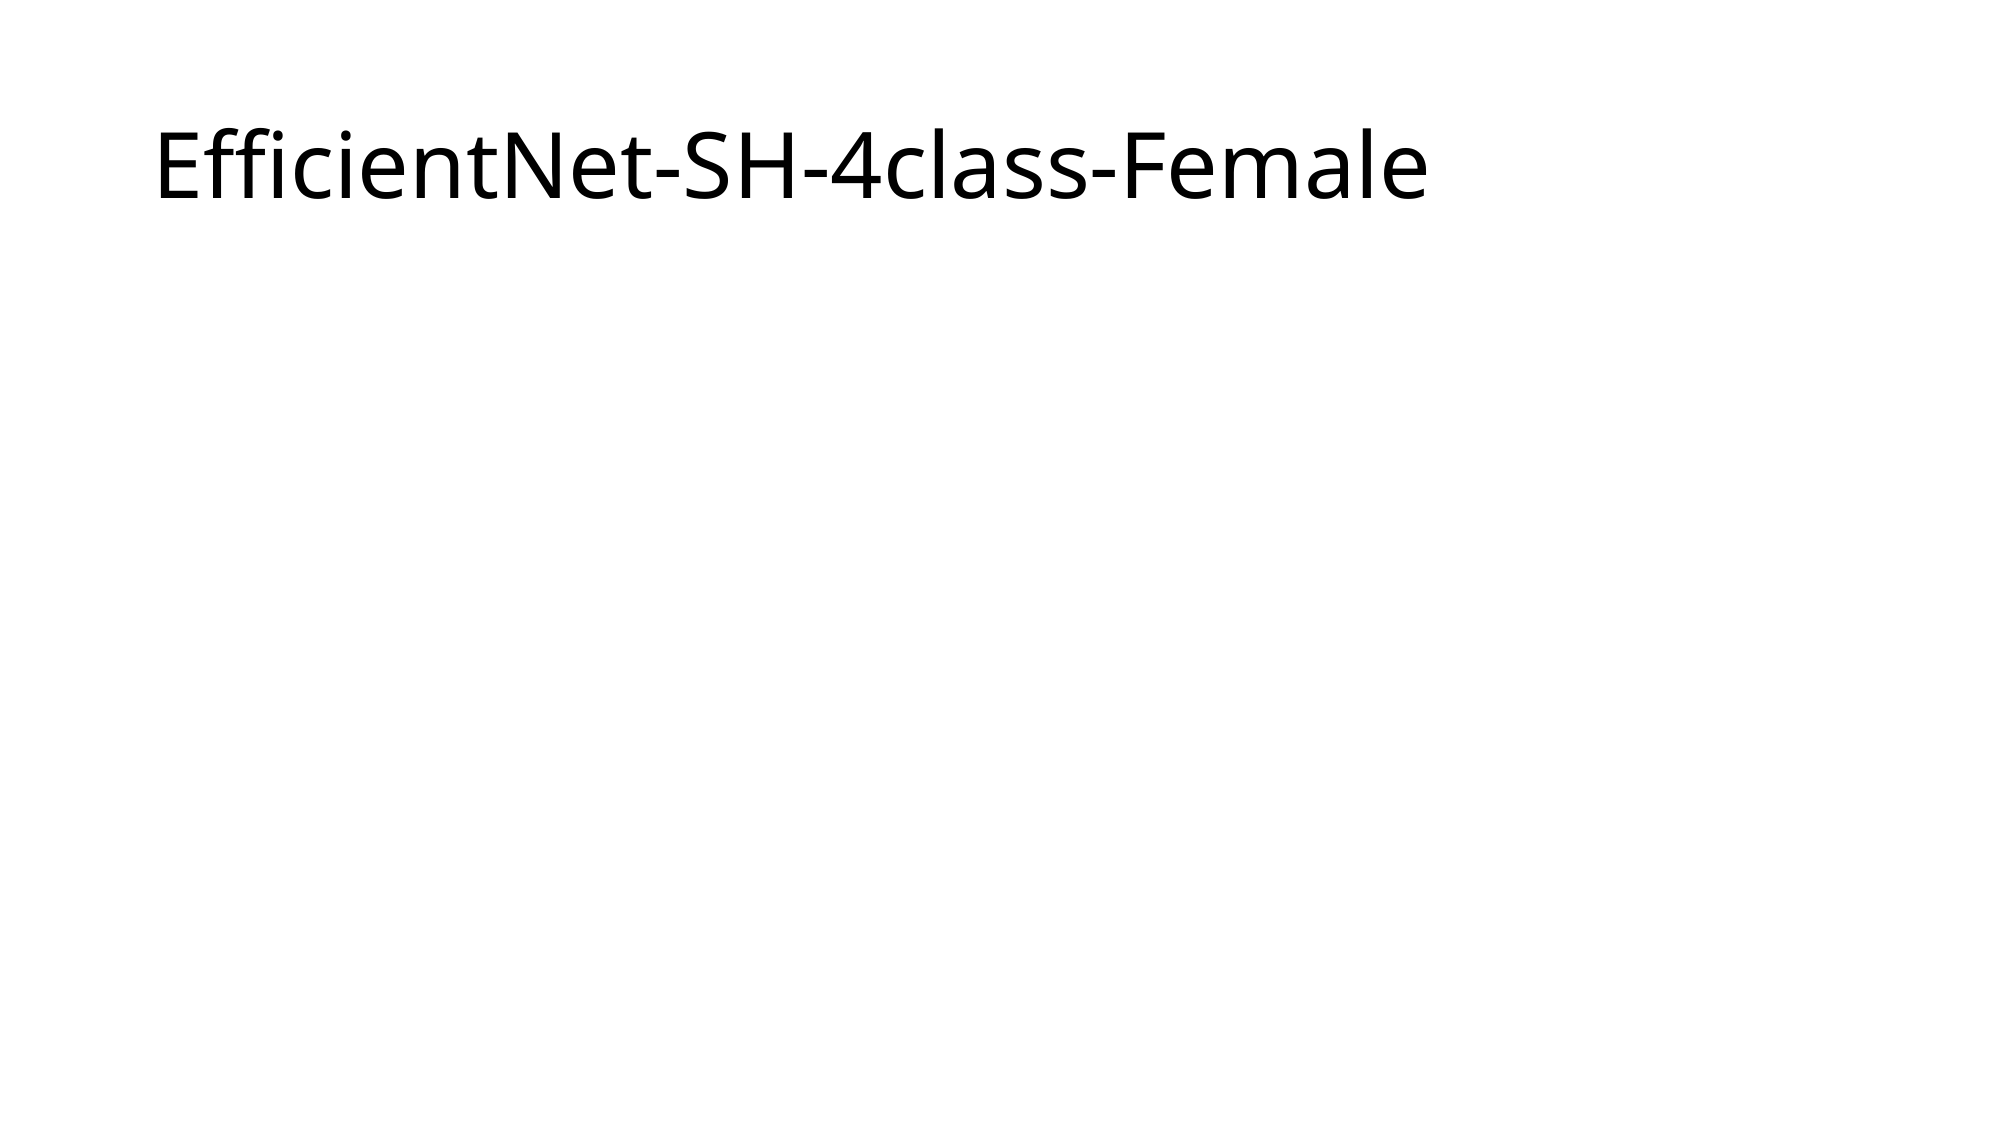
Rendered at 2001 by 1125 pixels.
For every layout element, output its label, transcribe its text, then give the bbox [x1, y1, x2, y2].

title EfficientNet-SH-4class-Female [137, 59, 1863, 278]
